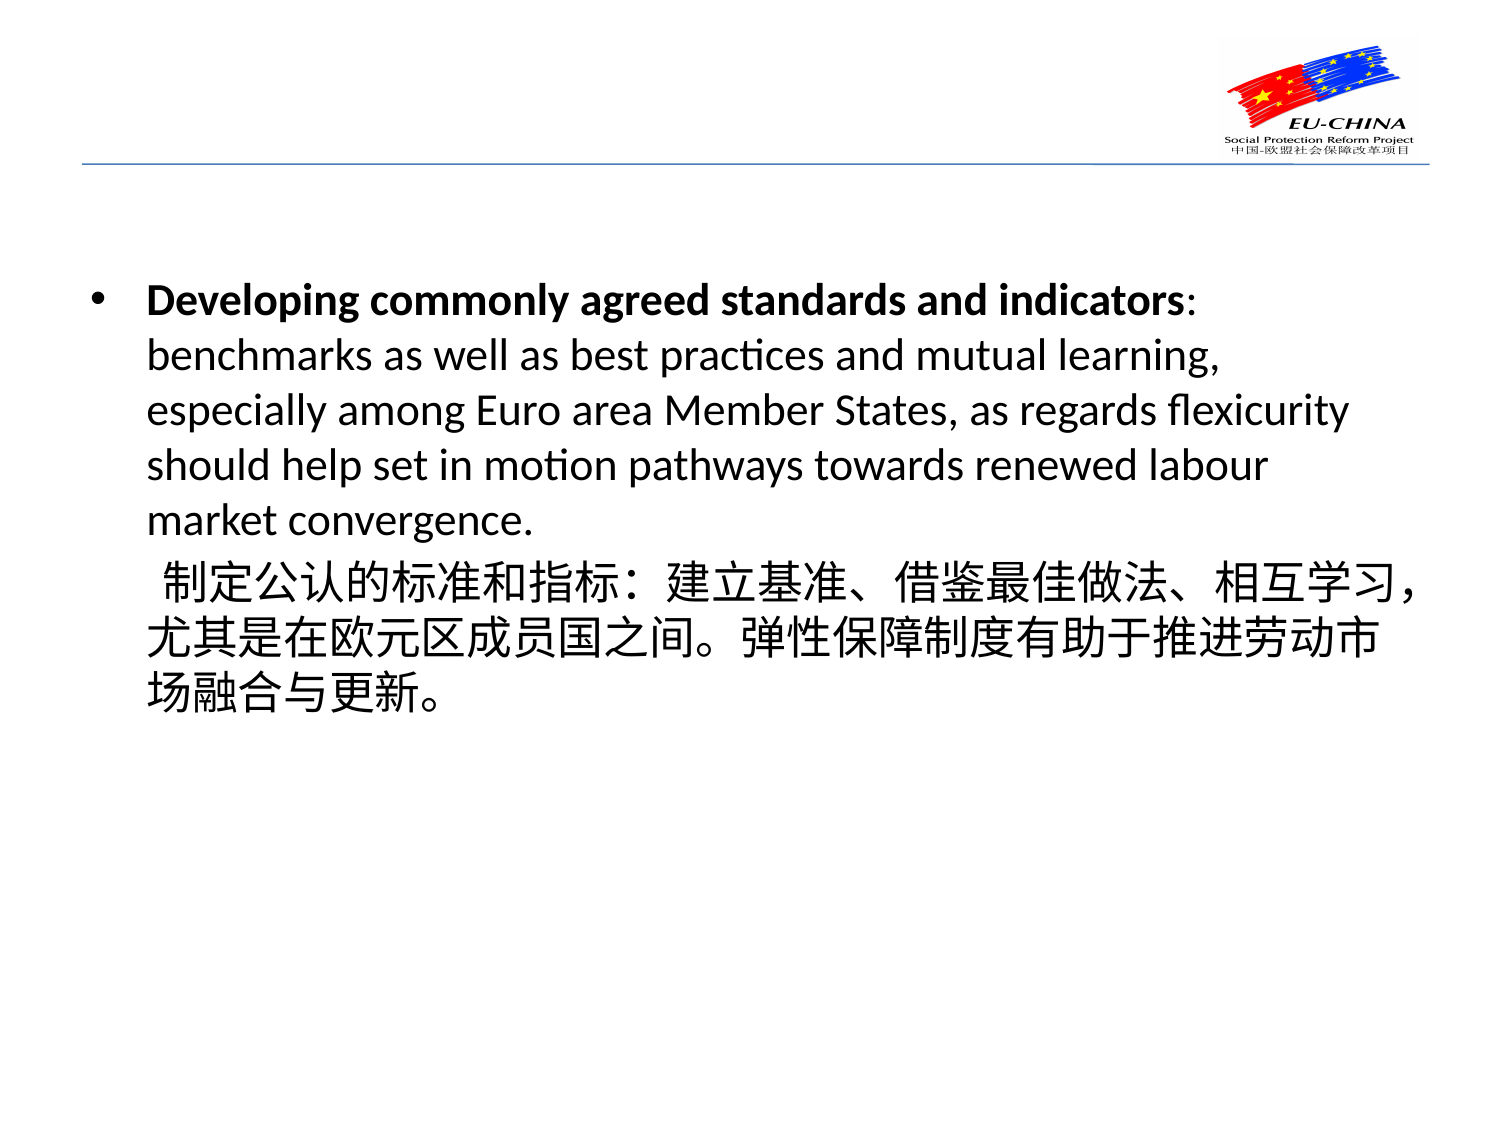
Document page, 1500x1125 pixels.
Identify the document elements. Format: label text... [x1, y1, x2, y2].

picture [1218, 35, 1421, 163]
list Developing commonly agreed standards and indicators: benchmarks as well as best practices and mutual learning, especially among Euro area Member States, as regards flexicurity should help set in motion pathways towards renewed labour market convergence. 制定公认的标准和指标：建立基准、借鉴最佳做法、相互学习，尤其是在欧元区成员国之间。弹性保障制度有助于推进劳动市场融合与更新。 [75, 262, 1425, 1005]
